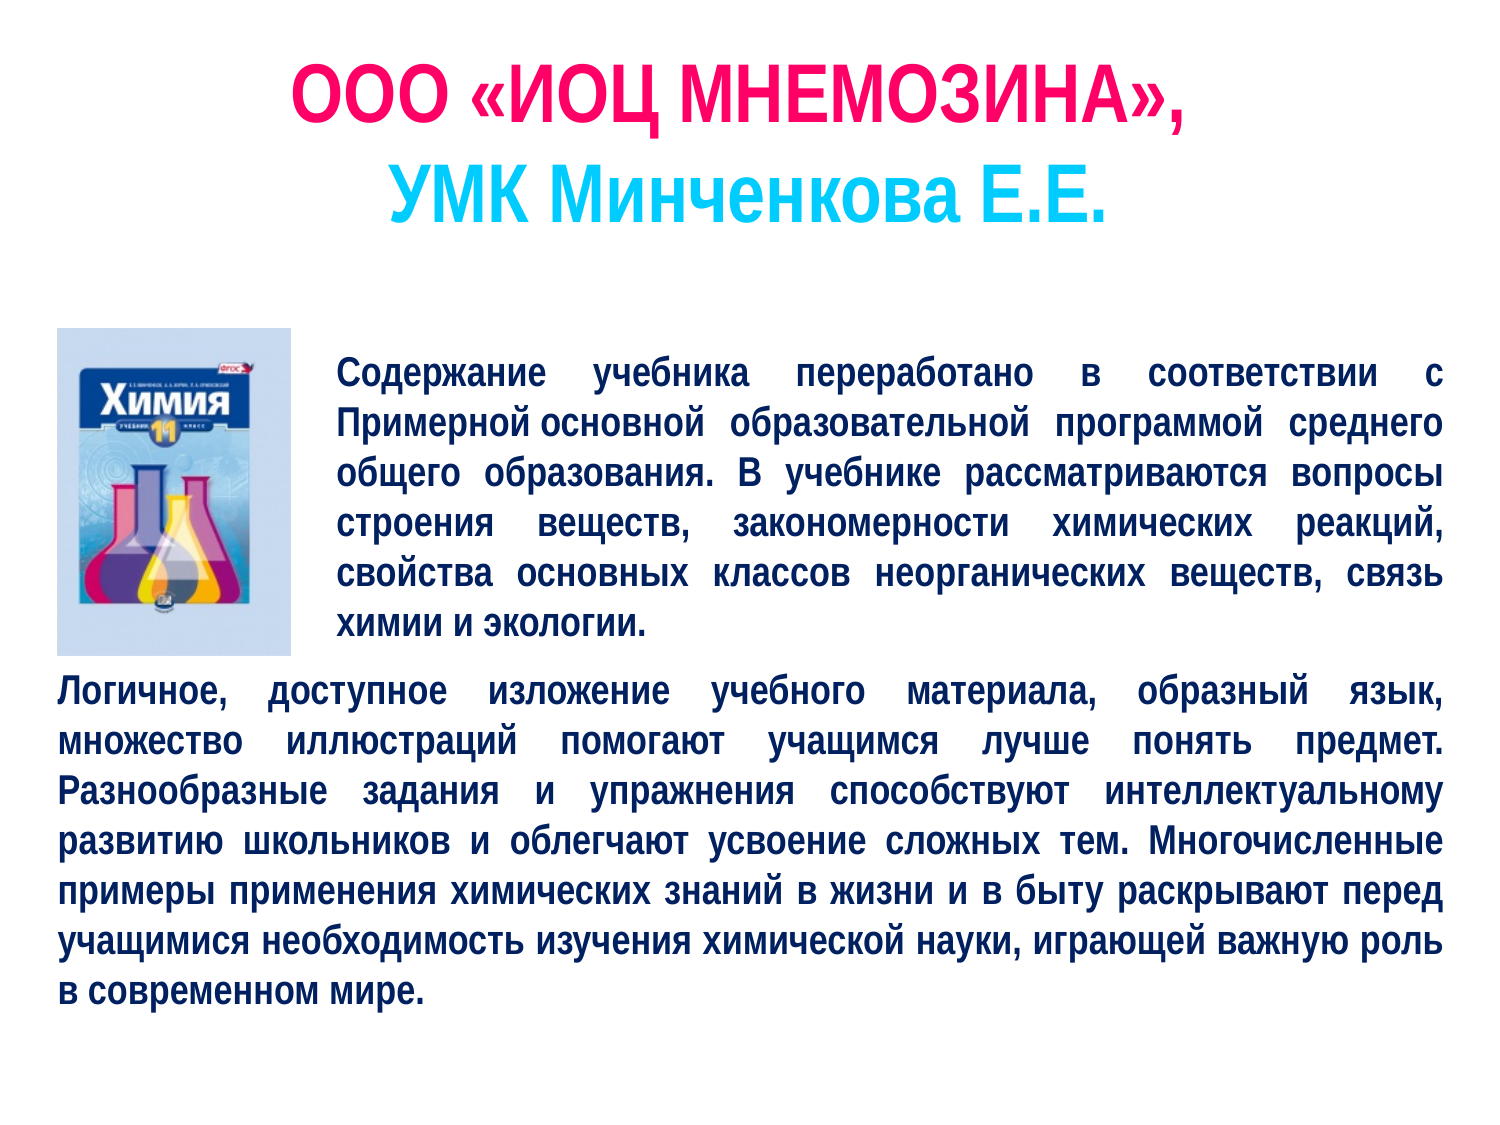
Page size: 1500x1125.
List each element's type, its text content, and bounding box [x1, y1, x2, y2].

text_box Содержание учебника переработано в соответствии с Примерной основной образовательной программой среднего общего образования. В учебнике рассматриваются вопросы строения веществ, закономерности химических реакций, свойства основных классов неорганических веществ, связь химии и экологии. [321, 336, 1459, 652]
picture [57, 328, 291, 656]
text_box ООО «ИОЦ МНЕМОЗИНА», УМК Минченкова Е.Е. [57, 31, 1440, 247]
text_box Логичное, доступное изложение учебного материала, образный язык, множество иллюстраций помогают учащимся лучше понять предмет. Разнообразные задания и упражнения способствуют интеллектуальному развитию школьников и облегчают усвоение сложных тем. Многочисленные примеры применения химических знаний в жизни и в быту раскрывают перед учащимися необходимость изучения химической науки, играющей важную роль в современном мире. [42, 655, 1459, 1020]
